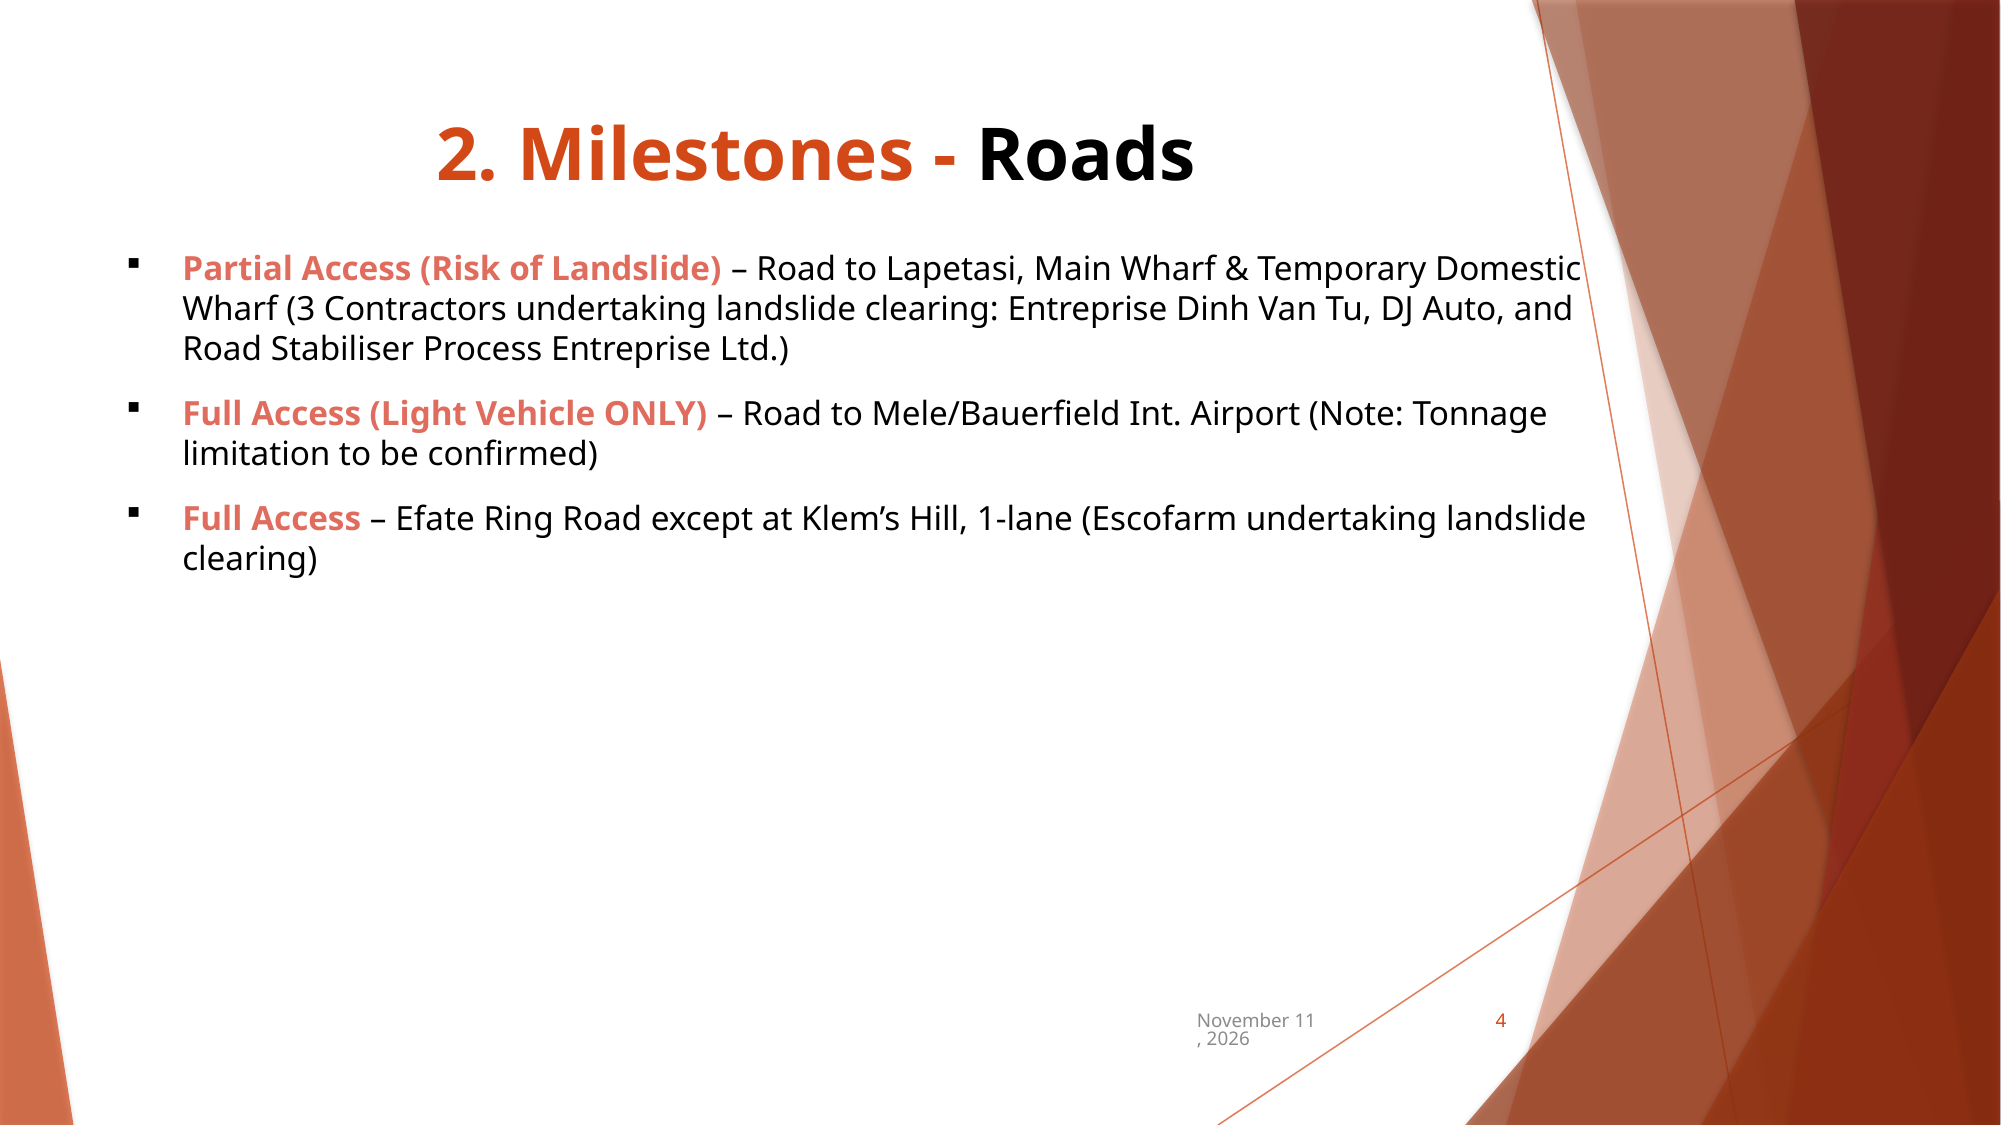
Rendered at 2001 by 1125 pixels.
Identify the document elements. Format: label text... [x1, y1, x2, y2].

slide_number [1181, 991, 1332, 1051]
title 2. Milestones - Roads [111, 99, 1522, 239]
list Partial Access (Risk of Landslide) – Road to Lapetasi, Main Wharf & Temporary Domestic Wharf (3 Contractors undertaking landslide clearing: Entreprise Dinh Van Tu, DJ Auto, and Road Stabiliser Process Entreprise Ltd.) Full Access (Light Vehicle ONLY) – Road to Mele/Bauerfield Int. Airport (Note: Tonnage limitation to be confirmed) Full Access – Efate Ring Road except at Klem’s Hill, 1-lane (Escofarm undertaking landslide clearing) [111, 239, 1646, 1068]
slide_number 4 [1409, 991, 1522, 1051]
